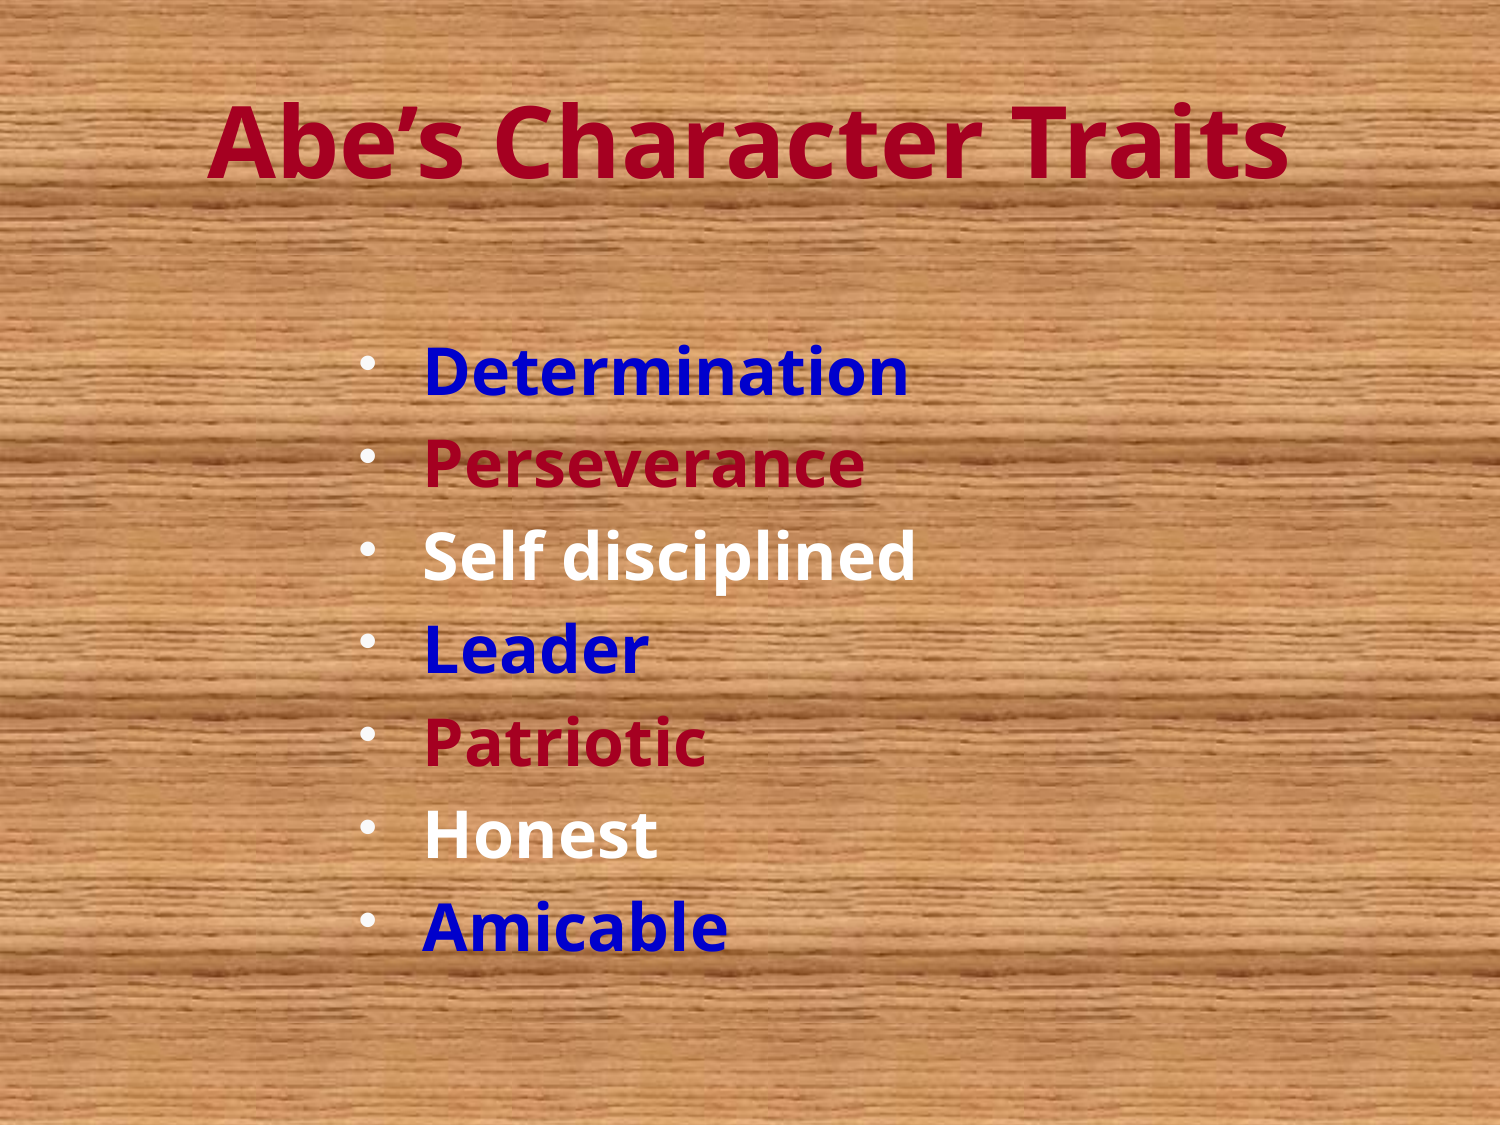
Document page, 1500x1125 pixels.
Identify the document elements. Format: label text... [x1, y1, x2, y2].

list Determination Perseverance Self disciplined Leader Patriotic Honest Amicable [324, 275, 1113, 975]
picture [0, 0, 1500, 1125]
title Abe’s Character Traits [75, 44, 1425, 233]
